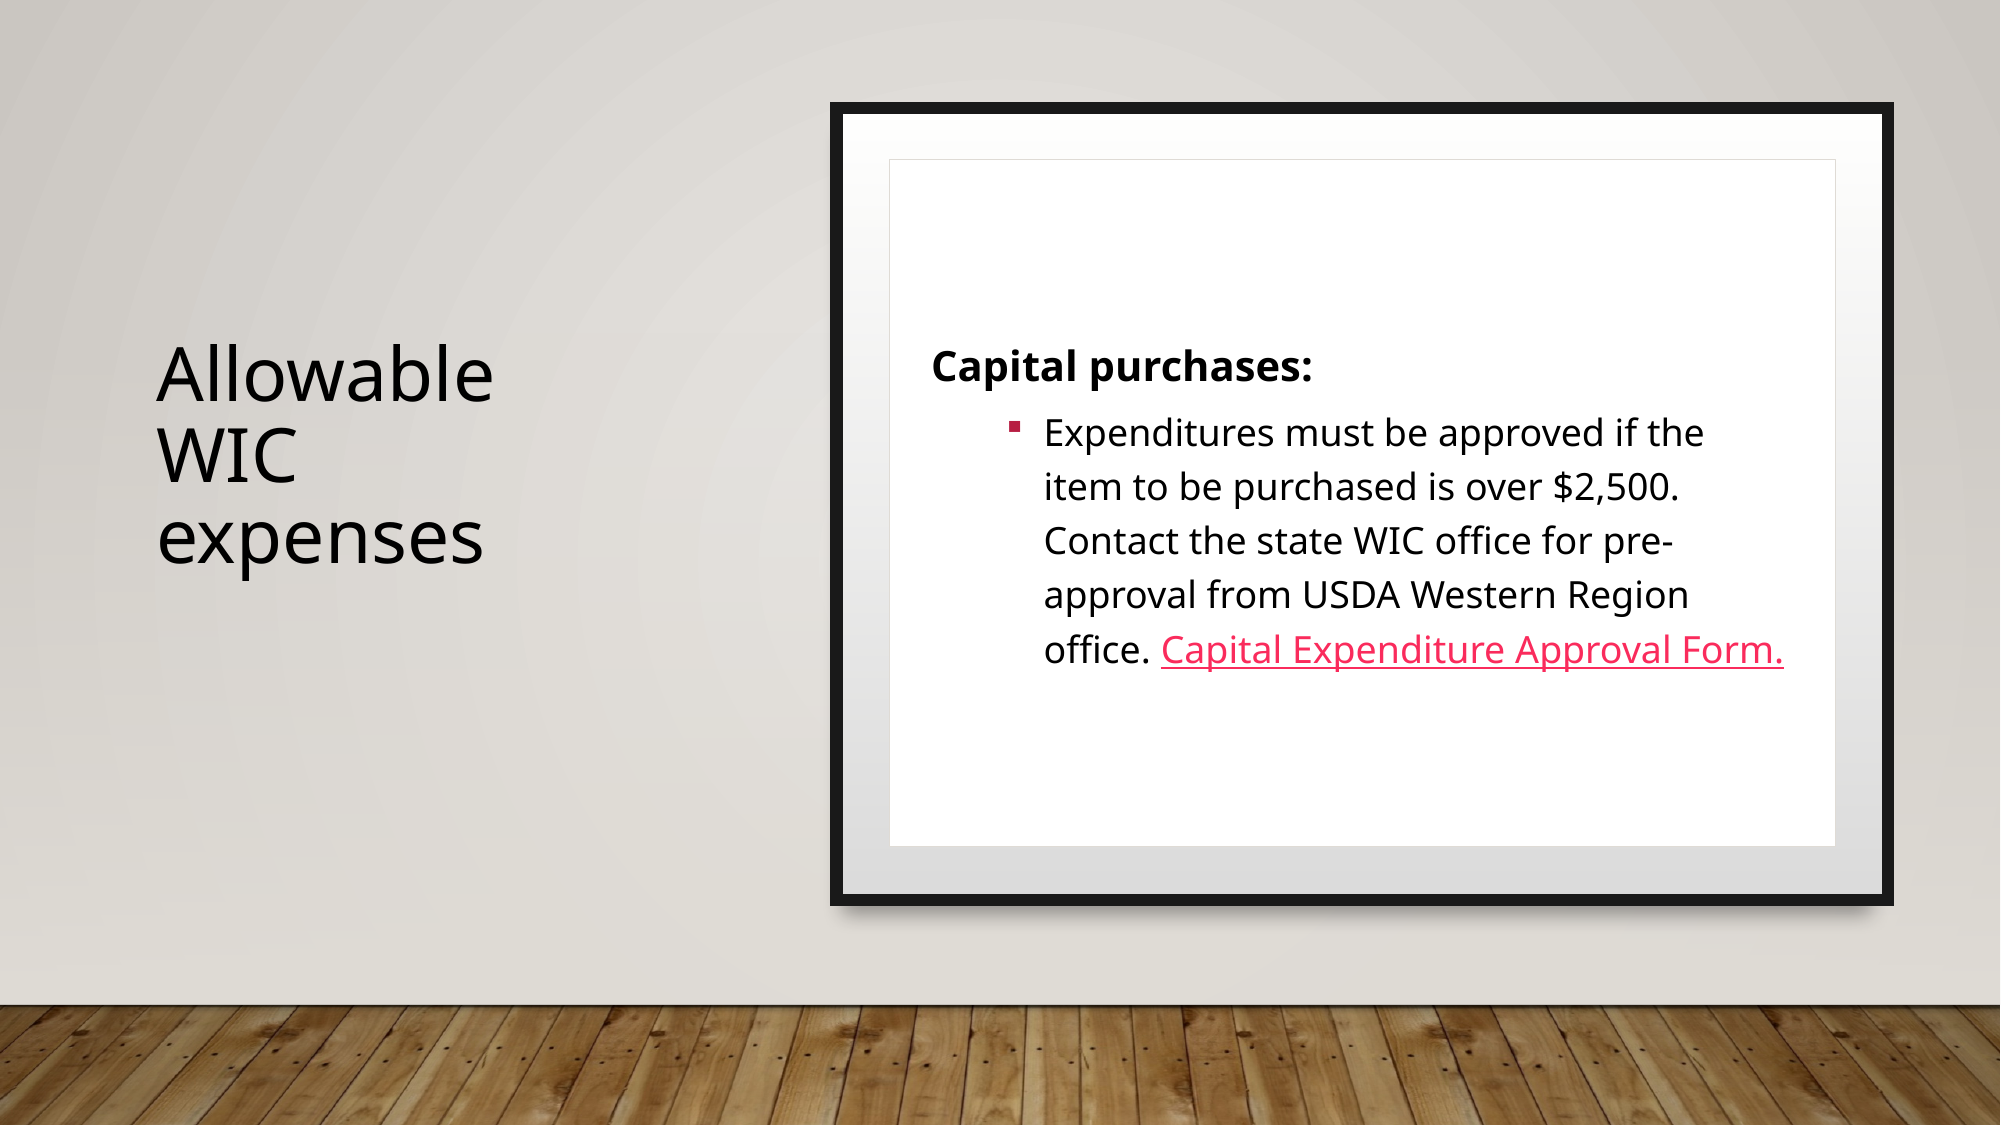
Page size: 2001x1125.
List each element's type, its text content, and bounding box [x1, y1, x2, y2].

picture [0, 1006, 2000, 1125]
text_box [0, 0, 2000, 330]
text_box [0, 330, 2000, 1004]
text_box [836, 104, 1889, 902]
title Allowable WIC expenses [141, 186, 764, 820]
